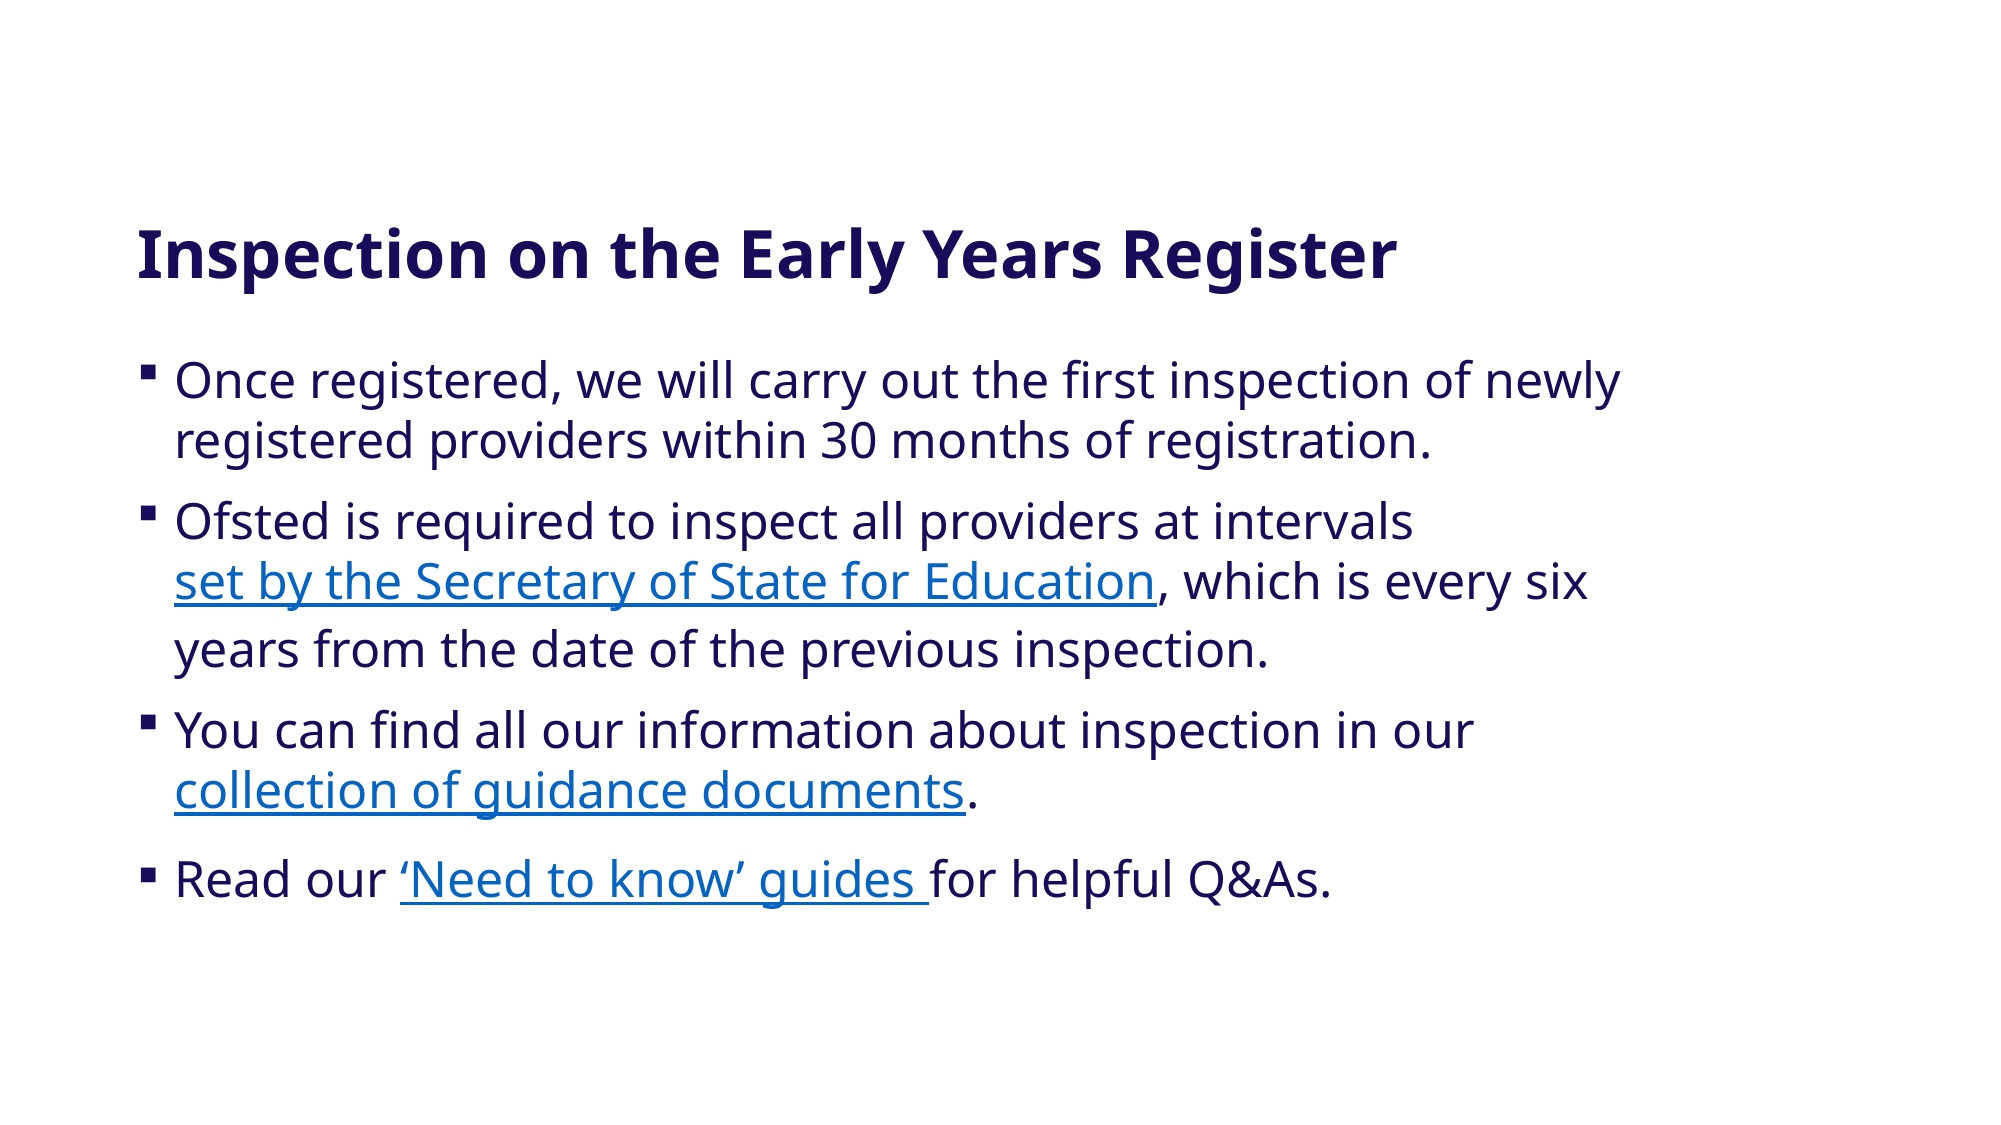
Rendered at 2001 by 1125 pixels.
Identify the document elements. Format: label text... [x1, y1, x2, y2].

list Inspection on the Early Years Register [122, 213, 1537, 341]
list Once registered, we will carry out the first inspection of newly registered providers within 30 months of registration. Ofsted is required to inspect all providers at intervals set by the Secretary of State for Education, which is every six years from the date of the previous inspection. You can find all our information about inspection in our collection of guidance documents. Read our ‘Need to know’ guides for helpful Q&As. [122, 341, 1710, 989]
